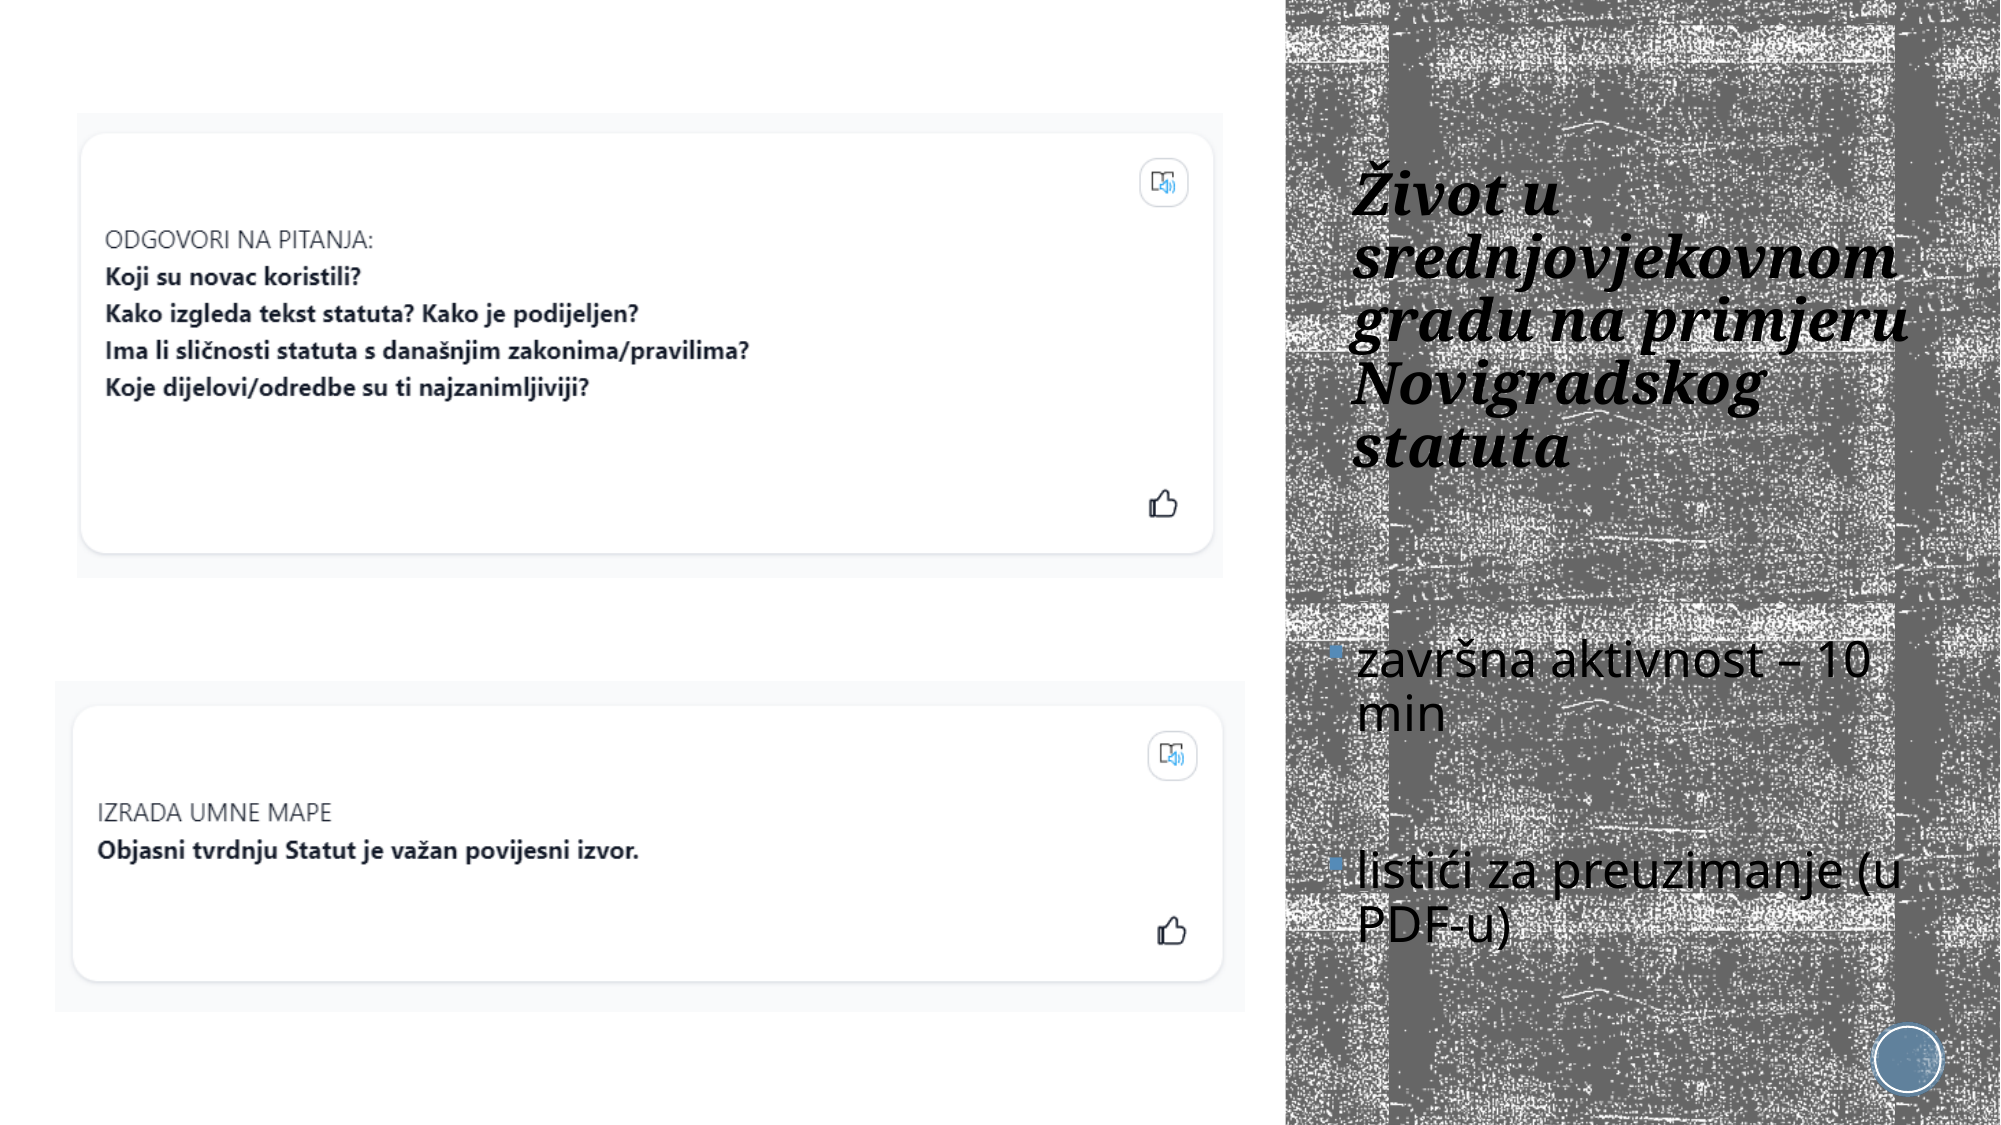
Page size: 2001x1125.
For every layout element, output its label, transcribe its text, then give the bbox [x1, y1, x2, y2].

picture [77, 113, 1223, 578]
picture [55, 681, 1245, 1012]
text_box [1284, 0, 2000, 1125]
list završna aktivnost – 10 min listići za preuzimanje (u PDF-u) [1311, 626, 1934, 1046]
title Život u srednjovjekovnom gradu na primjeru Novigradskog statuta [1338, 79, 1960, 566]
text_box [1871, 1023, 1943, 1096]
